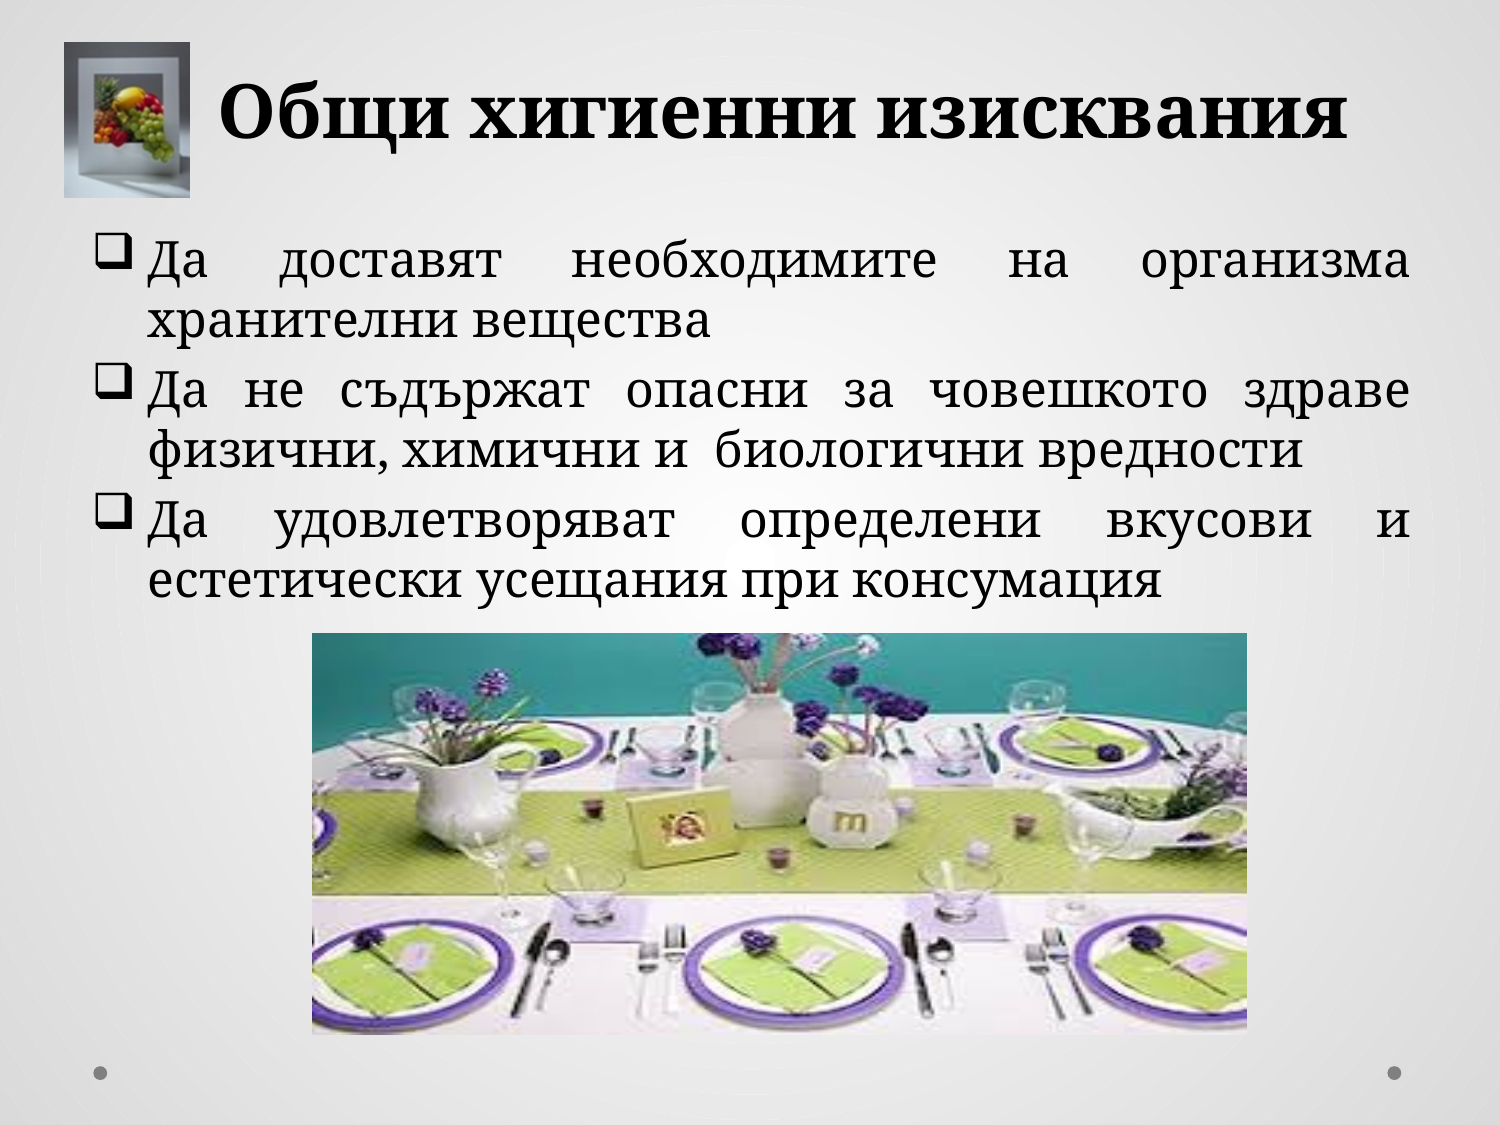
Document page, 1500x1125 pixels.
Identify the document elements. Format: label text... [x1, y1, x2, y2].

picture [64, 42, 191, 198]
title Общи хигиенни изисквания [196, 54, 1467, 161]
picture [312, 633, 1247, 1036]
list Да доставят необходимите на организма хранителни вещества Да не съдържат опасни за човешкото здраве физични, химични и биологични вредности Да удовлетворяват определени вкусови и естетически усещания при консумация [76, 219, 1427, 1040]
